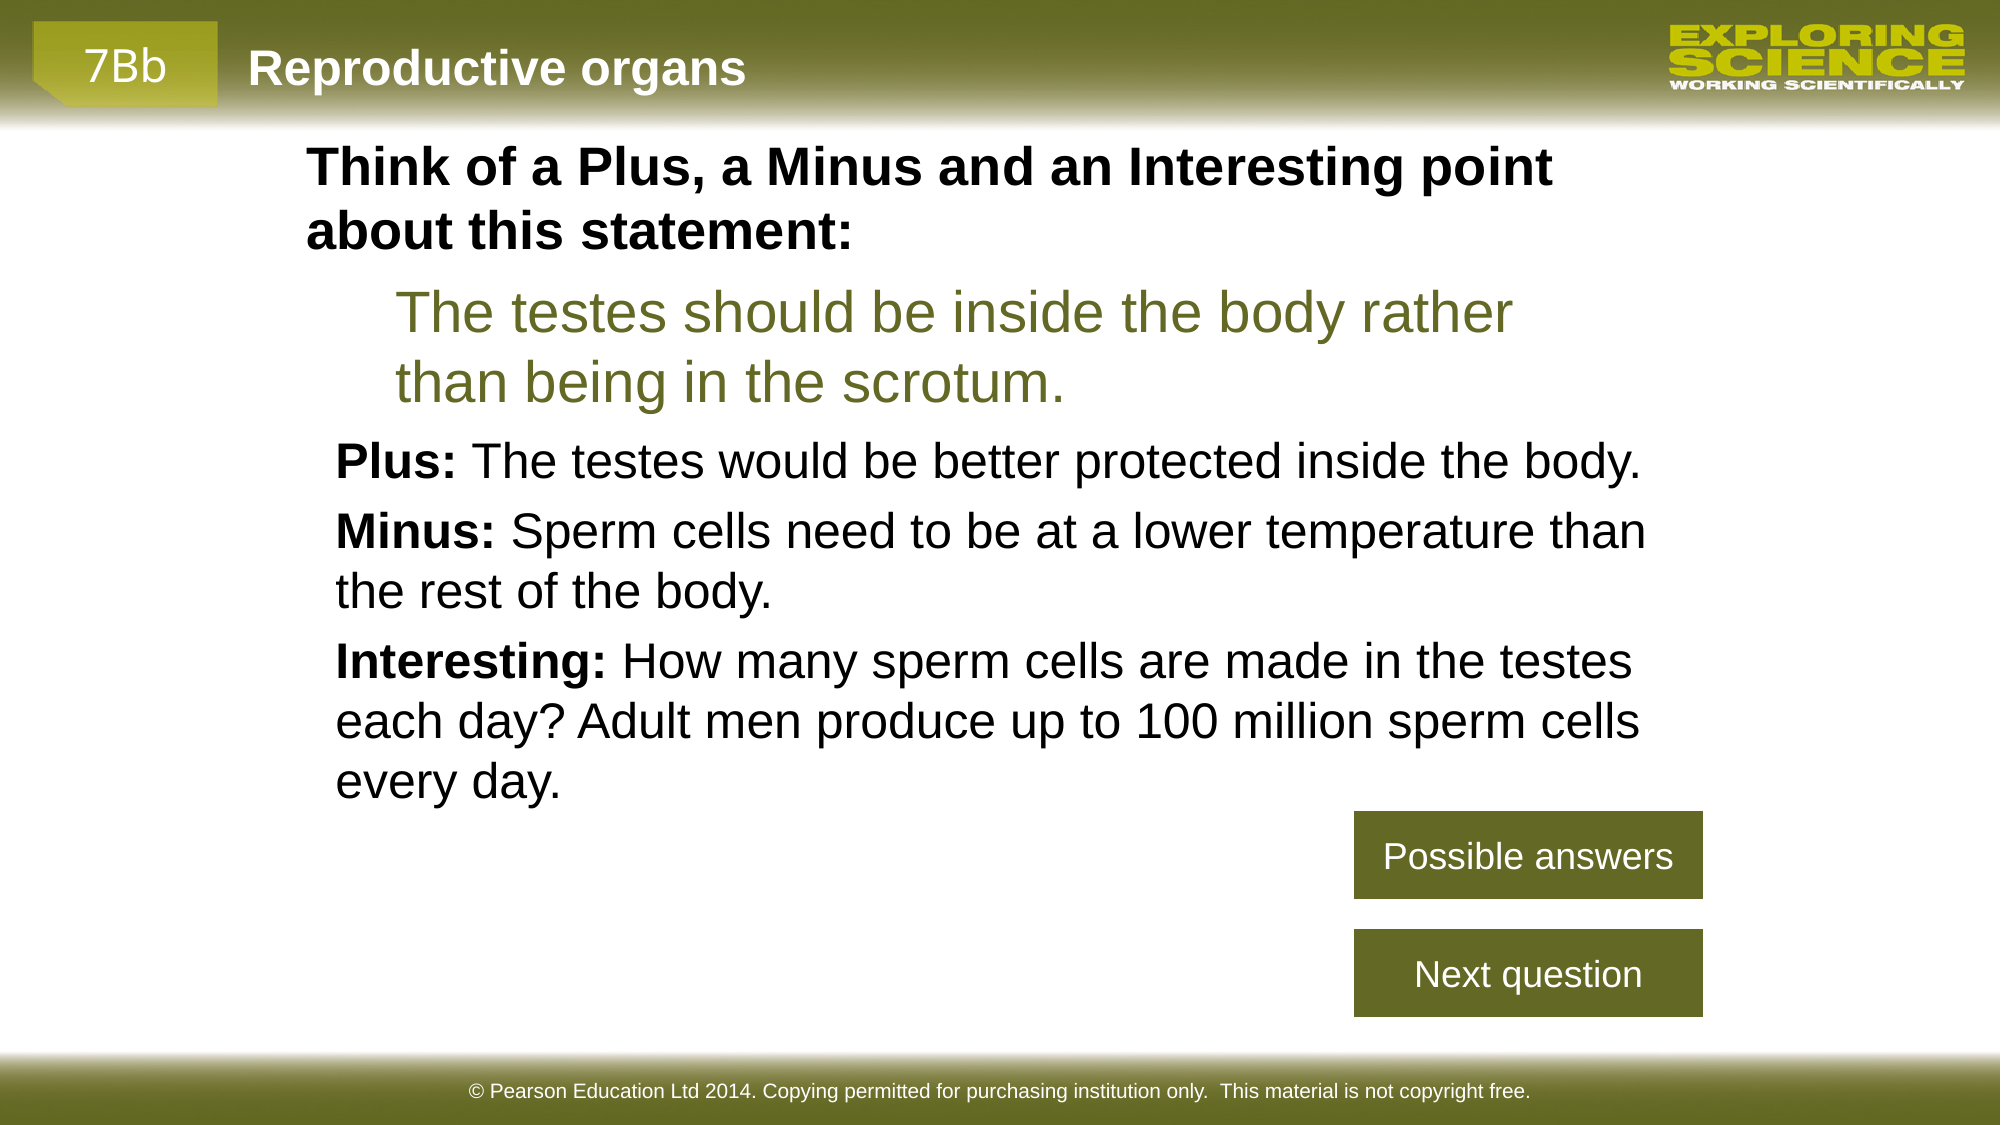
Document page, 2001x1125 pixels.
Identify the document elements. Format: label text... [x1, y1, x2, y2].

text_box © Pearson Education Ltd 2014. Copying permitted for purchasing institution only. This material is not copyright free. [326, 1070, 1674, 1118]
picture [0, 0, 2000, 132]
text_box Plus: The testes would be better protected inside the body. Minus: Sperm cells need to be at a lower temperature than the rest of the body. Interesting: How many sperm cells are made in the testes each day? Adult men produce up to 100 million sperm cells every day. [320, 420, 1668, 834]
title Think of a Plus, a Minus and an Interesting point about this statement: [291, 136, 1642, 255]
text_box Possible answers [1354, 810, 1703, 899]
picture [0, 1049, 2000, 1125]
text_box Next question [1354, 928, 1703, 1017]
list The testes should be inside the body rather than being in the scrotum. [291, 266, 1638, 398]
